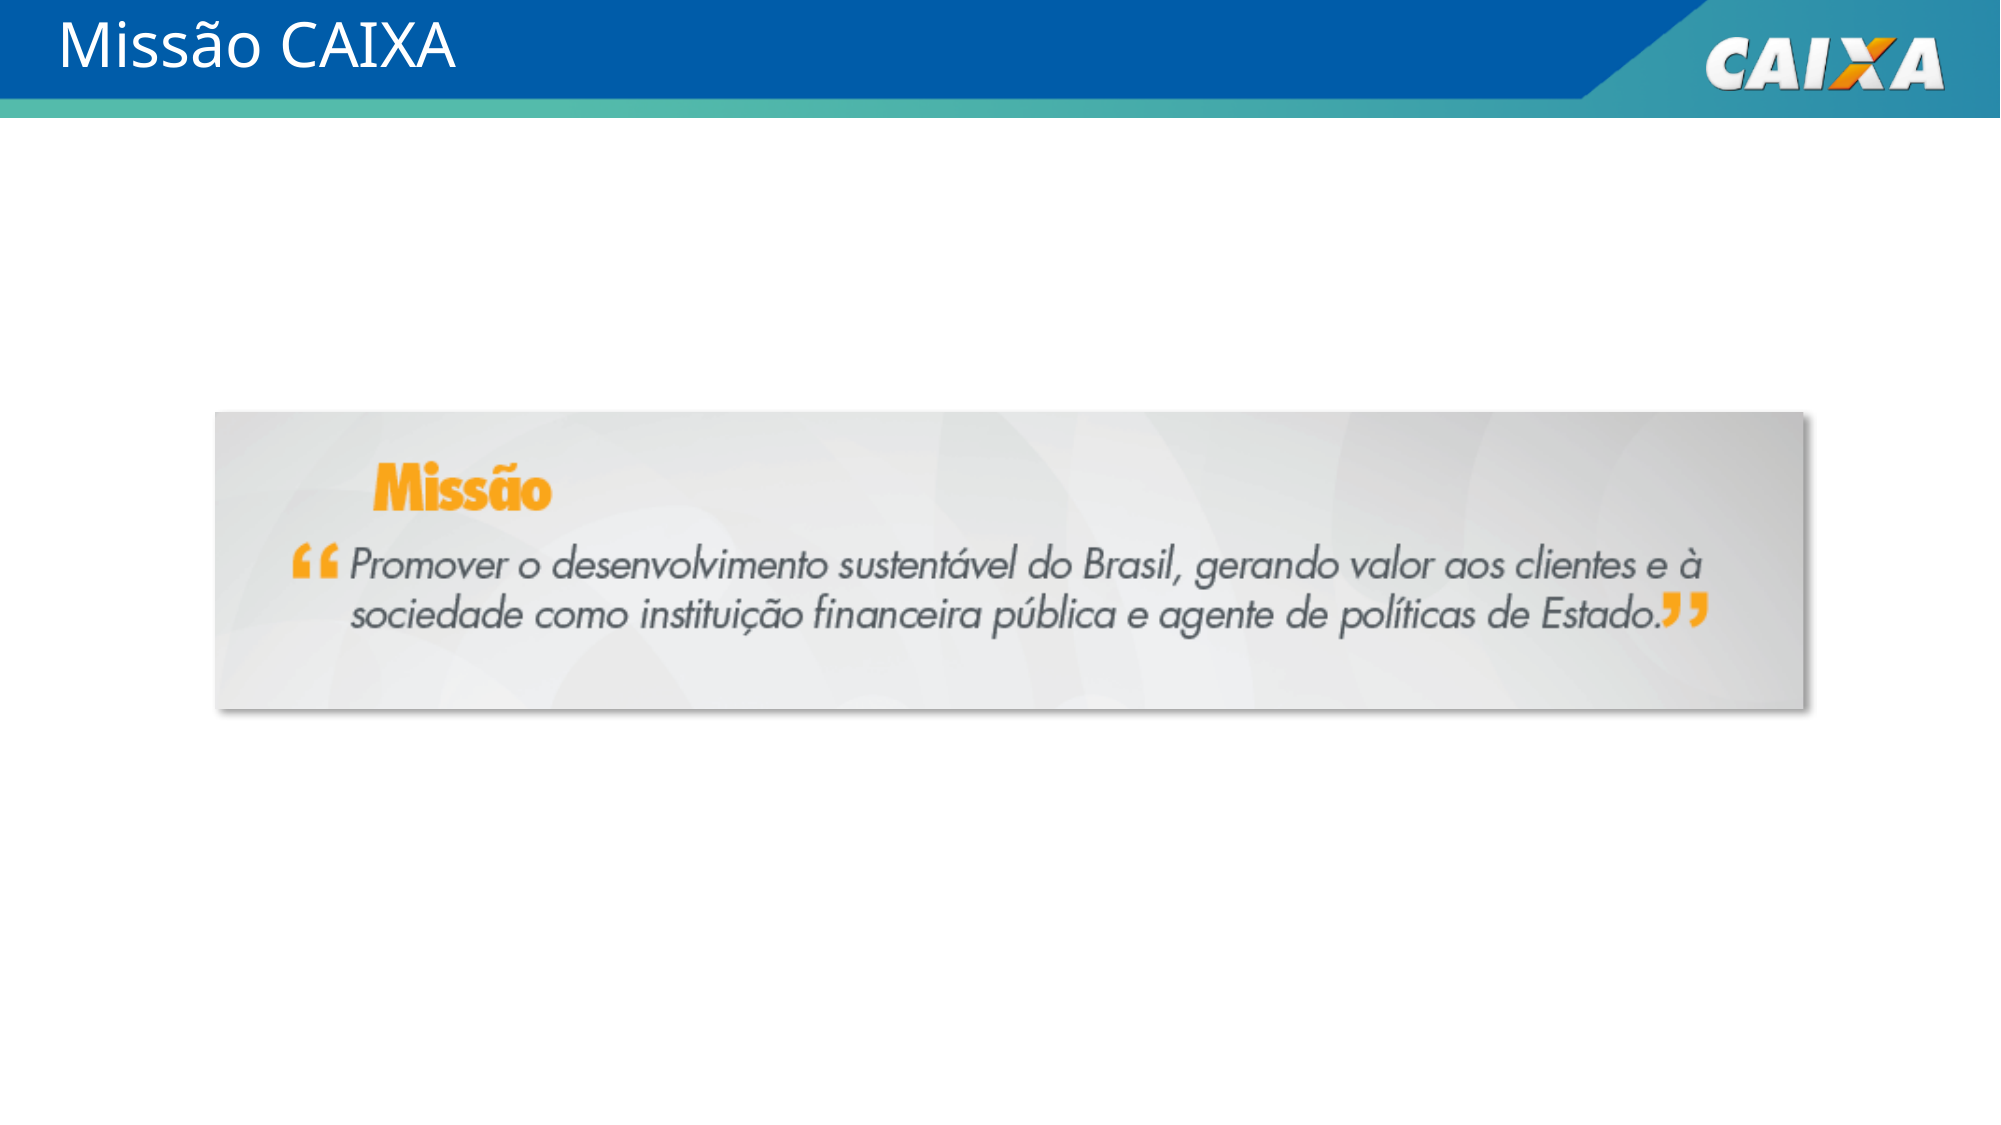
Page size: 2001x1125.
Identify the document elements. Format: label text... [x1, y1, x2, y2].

picture [214, 412, 1804, 709]
picture [0, 0, 2000, 118]
text_box Missão CAIXA [43, 0, 1632, 88]
